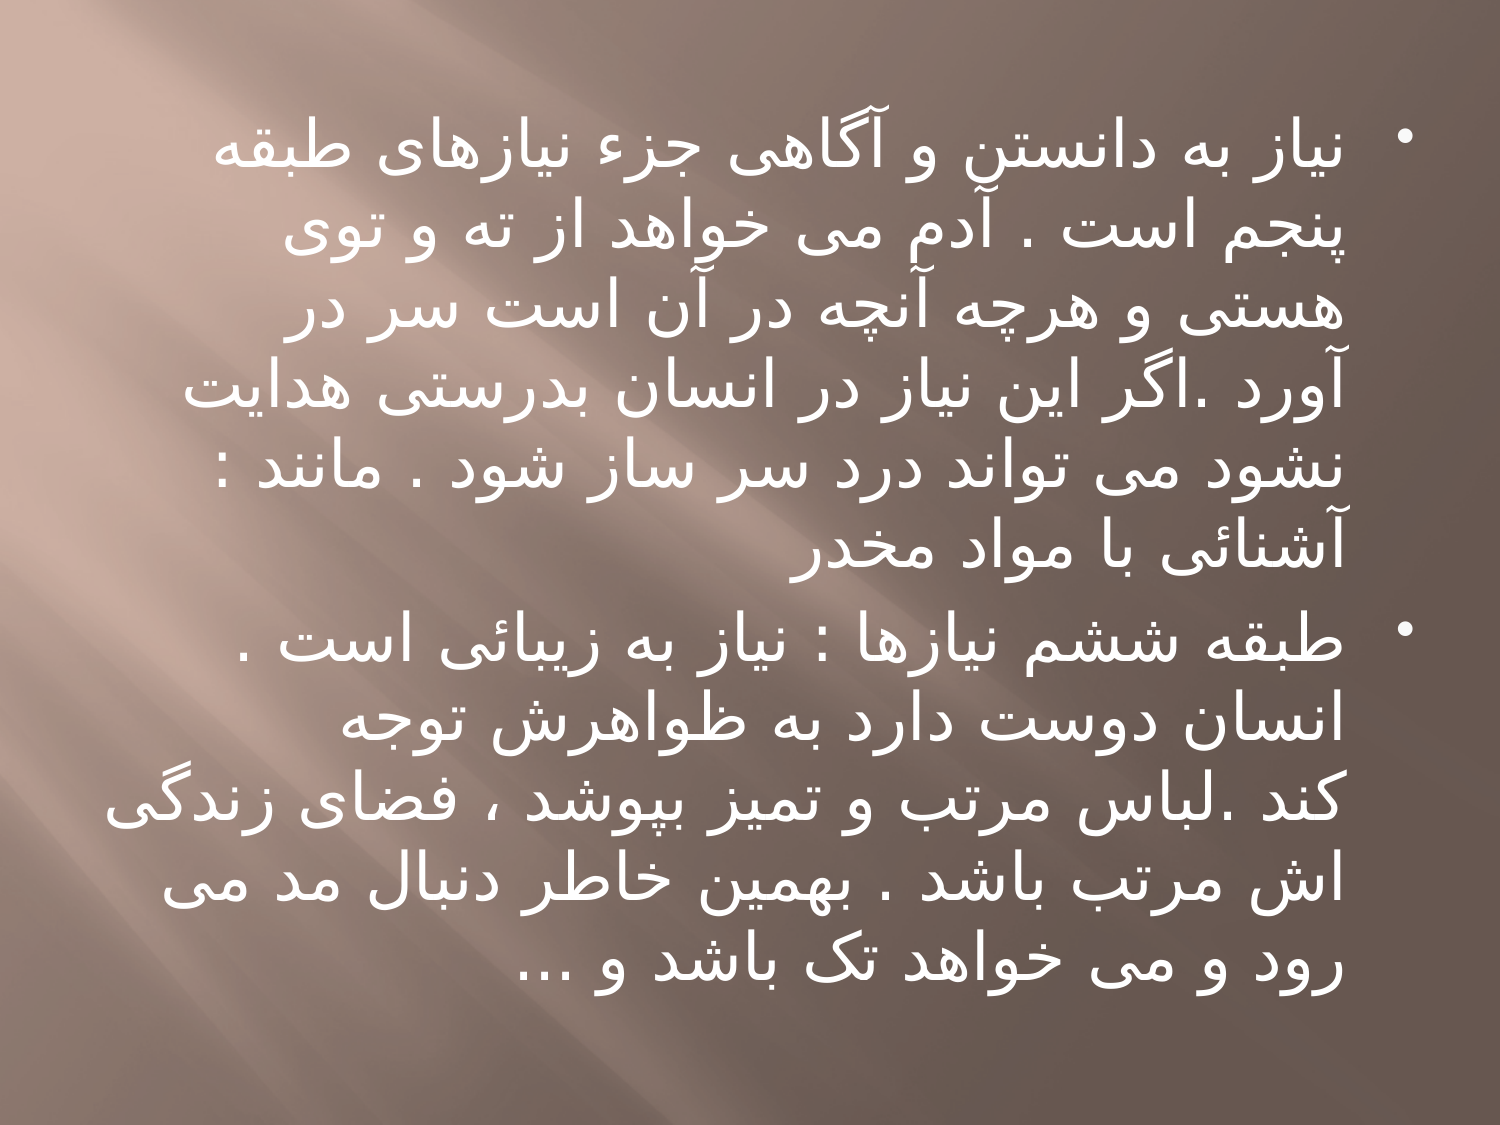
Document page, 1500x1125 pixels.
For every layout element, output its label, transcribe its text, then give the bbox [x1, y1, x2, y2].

list نیاز به دانستن و آگاهی جزء نیازهای طبقه پنجم است . آدم می خواهد از ته و توی هستی و هرچه آنچه در آن است سر در آورد .اگر این نیاز در انسان بدرستی هدایت نشود می تواند درد سر ساز شود . مانند : آشنائی با مواد مخدر طبقه ششم نیازها : نیاز به زیبائی است . انسان دوست دارد به ظواهرش توجه کند .لباس مرتب و تمیز بپوشد ، فضای زندگی اش مرتب باشد . بهمین خاطر دنبال مد می رود و می خواهد تک باشد و ... [75, 93, 1454, 1005]
